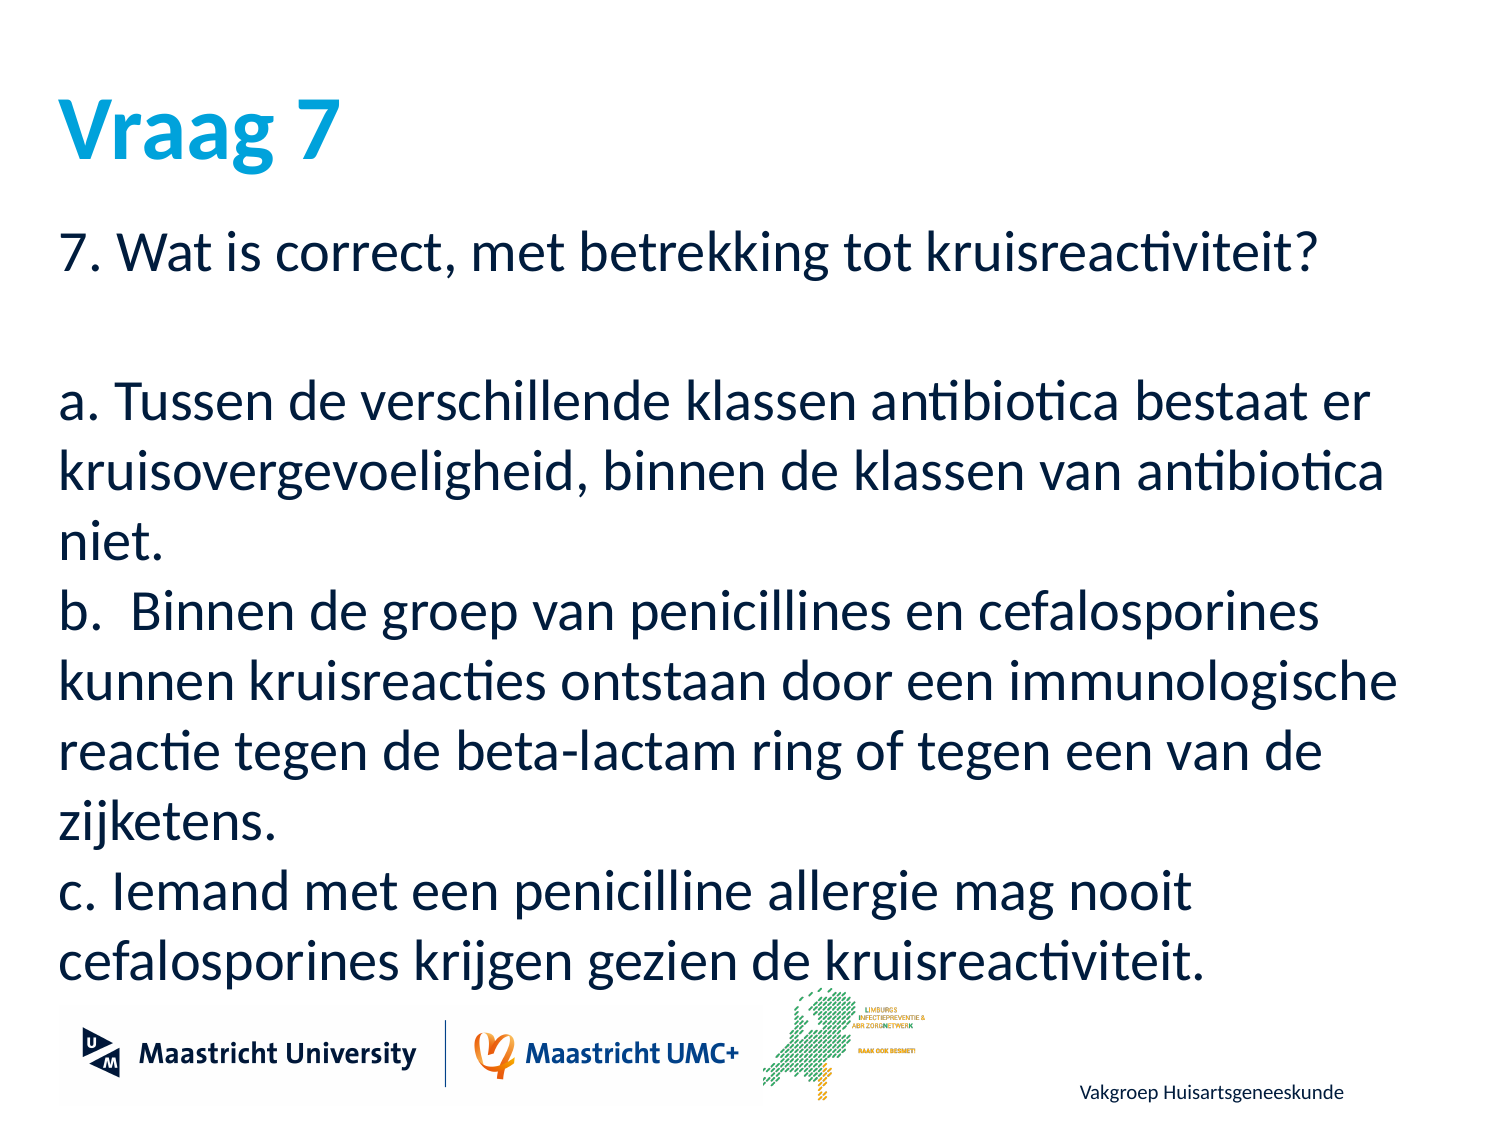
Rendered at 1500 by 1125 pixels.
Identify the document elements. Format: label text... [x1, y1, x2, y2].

footer Vakgroep Huisartsgeneeskunde [902, 1036, 1345, 1097]
list 7. Wat is correct, met betrekking tot kruisreactiviteit? a. Tussen de verschillende klassen antibiotica bestaat er kruisovergevoeligheid, binnen de klassen van antibiotica niet. b. Binnen de groep van penicillines en cefalosporines kunnen kruisreacties ontstaan door een immunologische reactie tegen de beta-lactam ring of tegen een van de zijketens. c. Iemand met een penicilline allergie mag nooit cefalosporines krijgen gezien de kruisreactiviteit. [59, 212, 1425, 808]
picture [59, 987, 925, 1106]
title Vraag 7 [59, 67, 1425, 192]
